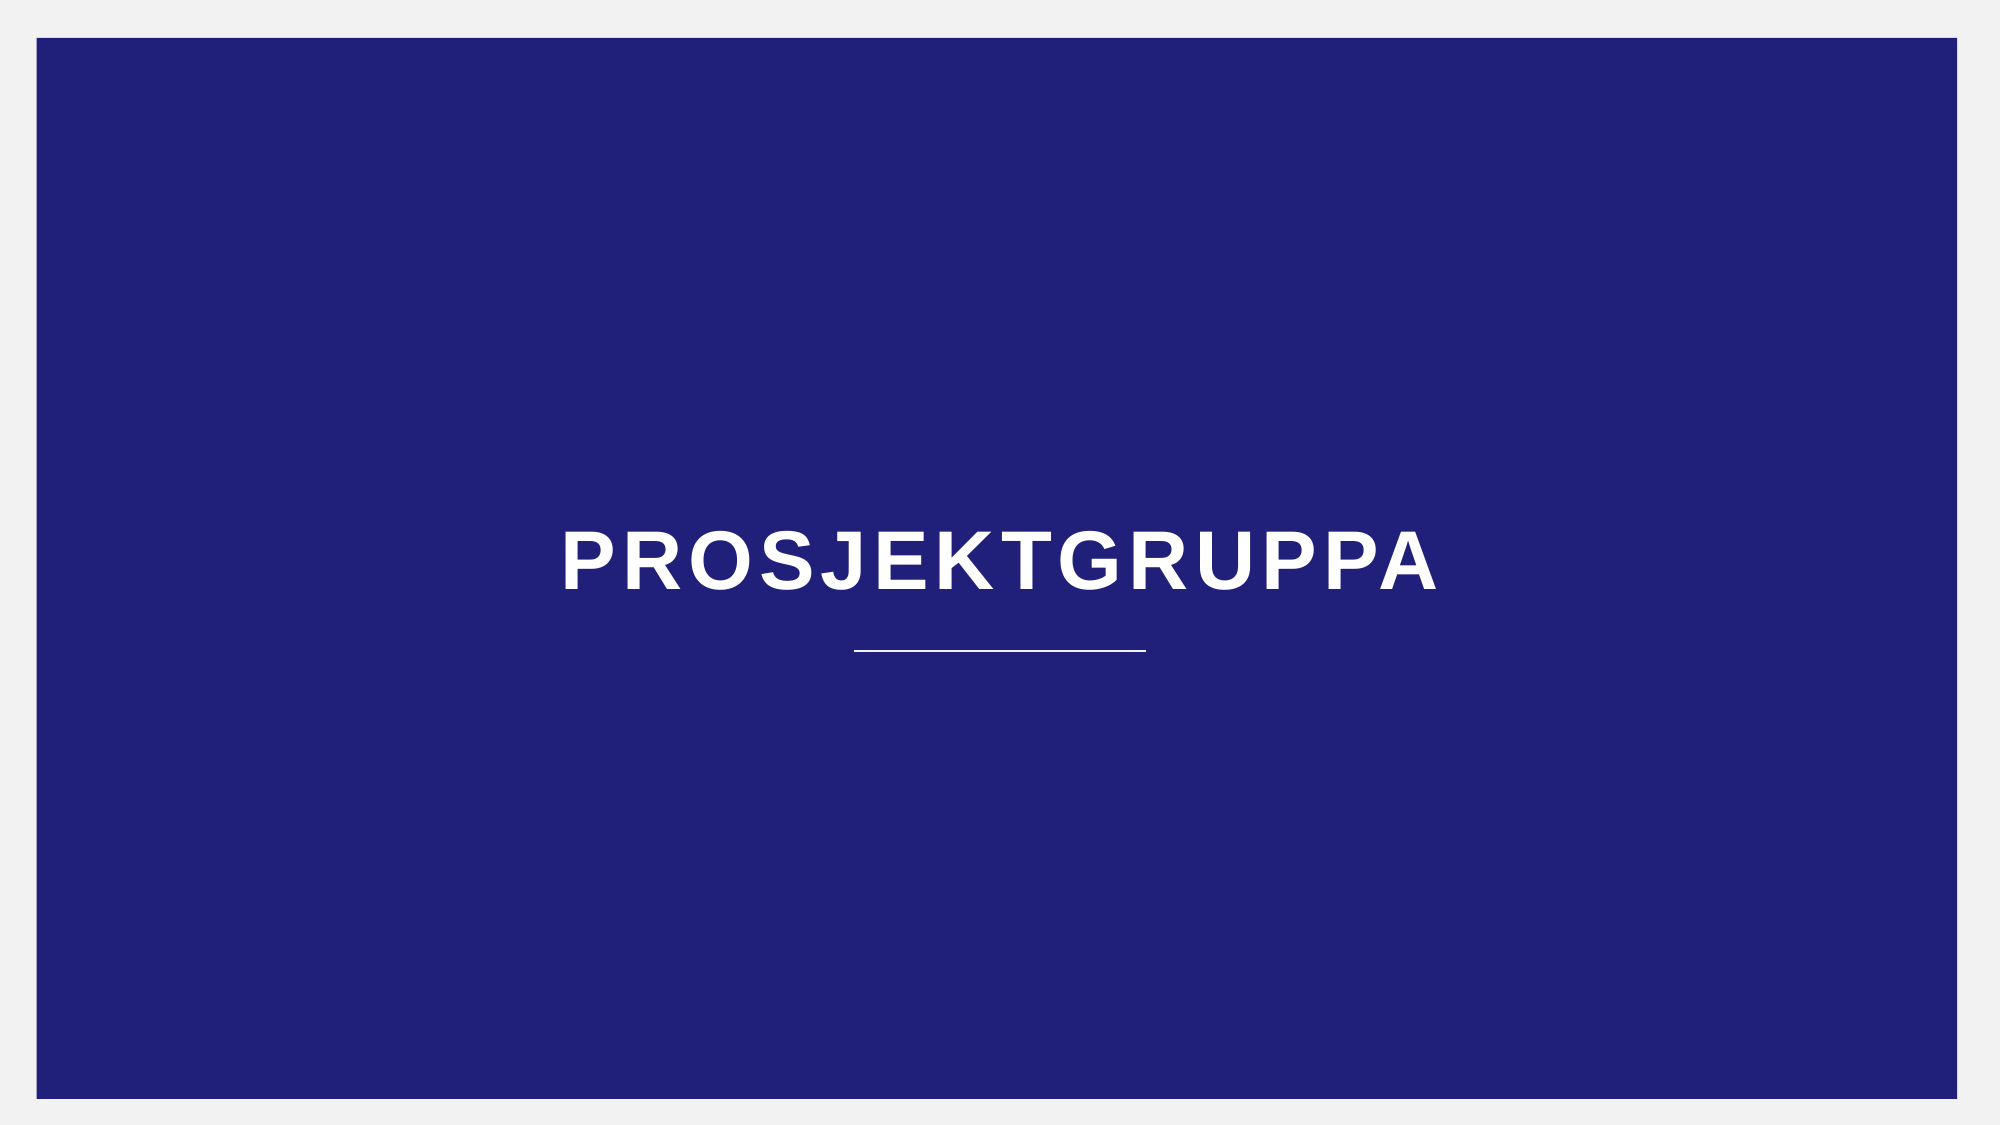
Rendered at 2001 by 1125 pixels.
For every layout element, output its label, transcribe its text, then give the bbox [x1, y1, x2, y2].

title PROSJEKTGRUPPA [137, 453, 1863, 672]
